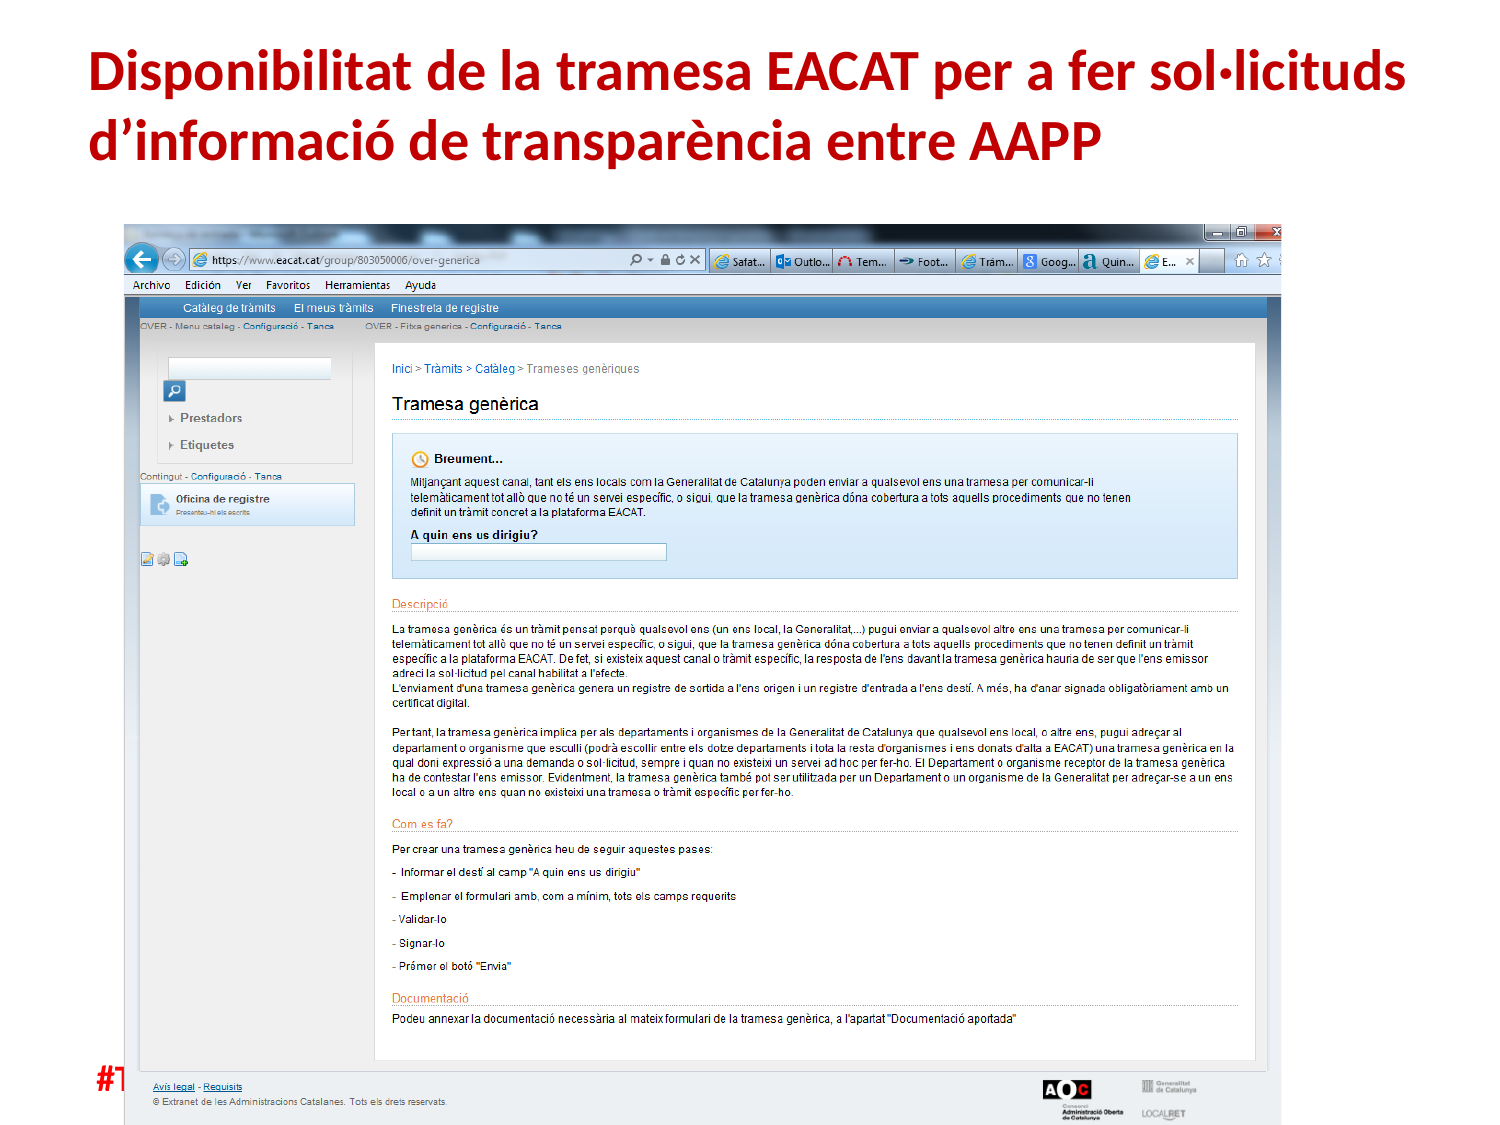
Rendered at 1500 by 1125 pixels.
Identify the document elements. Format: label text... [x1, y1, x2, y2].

picture [123, 224, 1282, 1125]
title Disponibilitat de la tramesa EACAT per a fer sol·licituds d’informació de transparència entre AAPP [73, 66, 1424, 138]
